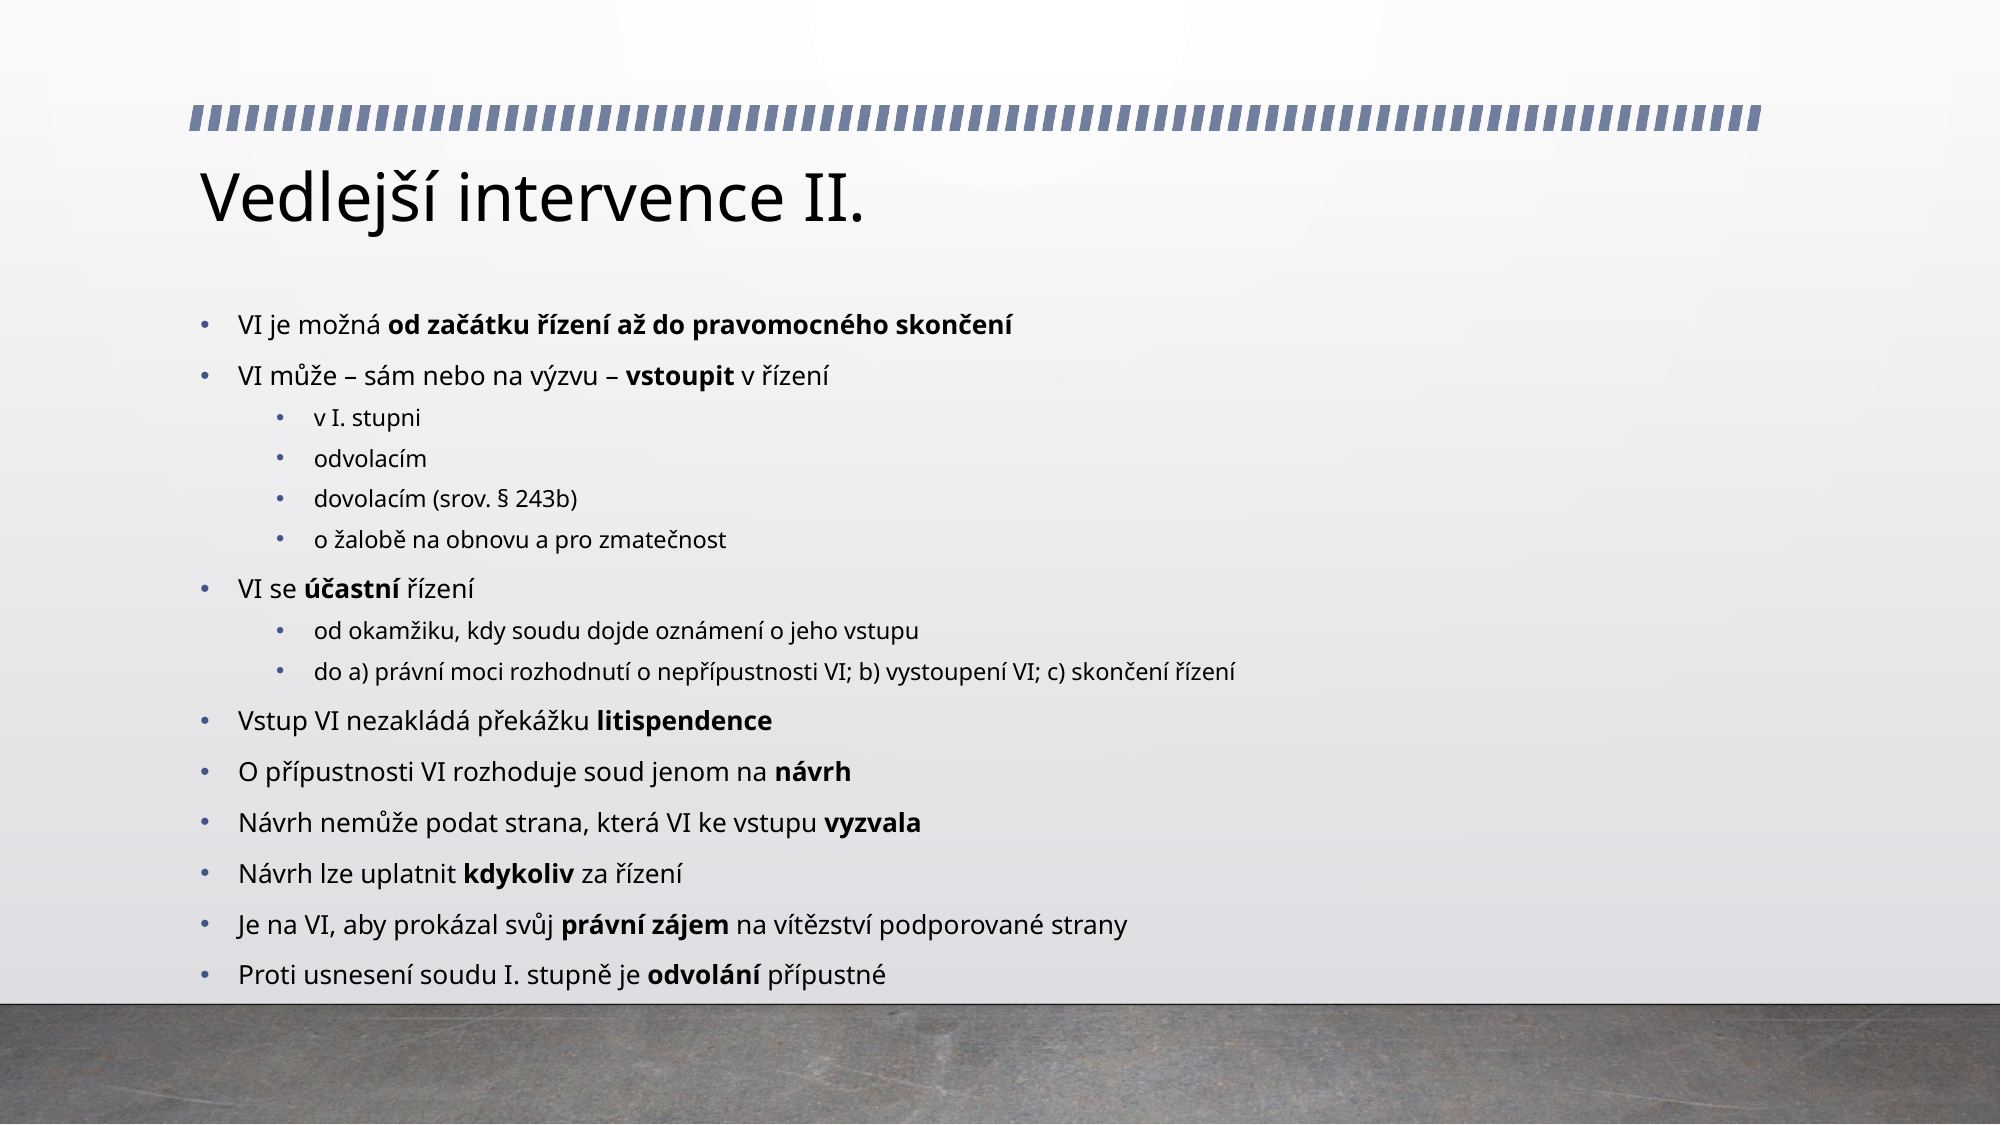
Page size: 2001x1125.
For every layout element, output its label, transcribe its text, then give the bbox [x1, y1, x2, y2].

picture [0, 1004, 2000, 1124]
list VI je možná od začátku řízení až do pravomocného skončení VI může – sám nebo na výzvu – vstoupit v řízení v I. stupni odvolacím dovolacím (srov. § 243b) o žalobě na obnovu a pro zmatečnost VI se účastní řízení od okamžiku, kdy soudu dojde oznámení o jeho vstupu do a) právní moci rozhodnutí o nepřípustnosti VI; b) vystoupení VI; c) skončení řízení Vstup VI nezakládá překážku litispendence O přípustnosti VI rozhoduje soud jenom na návrh Návrh nemůže podat strana, která VI ke vstupu vyzvala Návrh lze uplatnit kdykoliv za řízení Je na VI, aby prokázal svůj právní zájem na vítězství podporované strany Proti usnesení soudu I. stupně je odvolání přípustné [185, 294, 1761, 1003]
title Vedlejší intervence II. [185, 156, 1761, 294]
